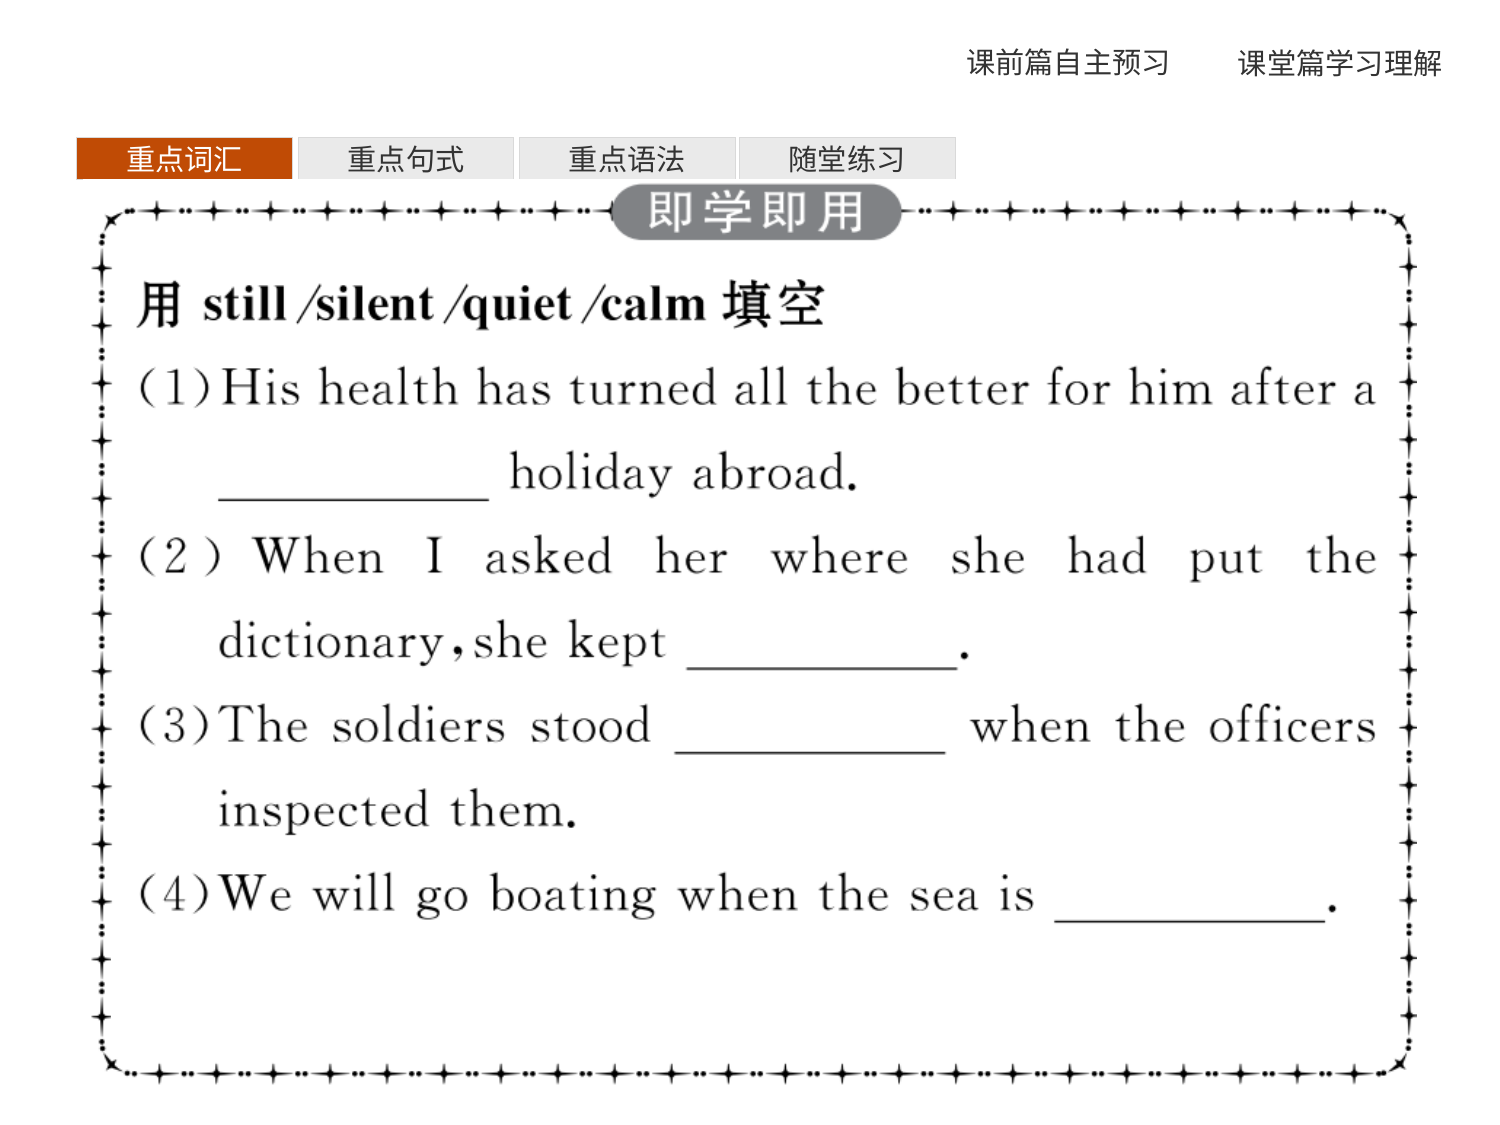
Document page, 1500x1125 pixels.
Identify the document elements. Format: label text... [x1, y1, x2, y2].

text_box 重点词汇 [76, 136, 293, 181]
text_box 随堂练习 [738, 136, 956, 179]
text_box 重点句式 [297, 136, 515, 179]
picture [83, 179, 1417, 1086]
text_box 重点语法 [519, 136, 736, 179]
